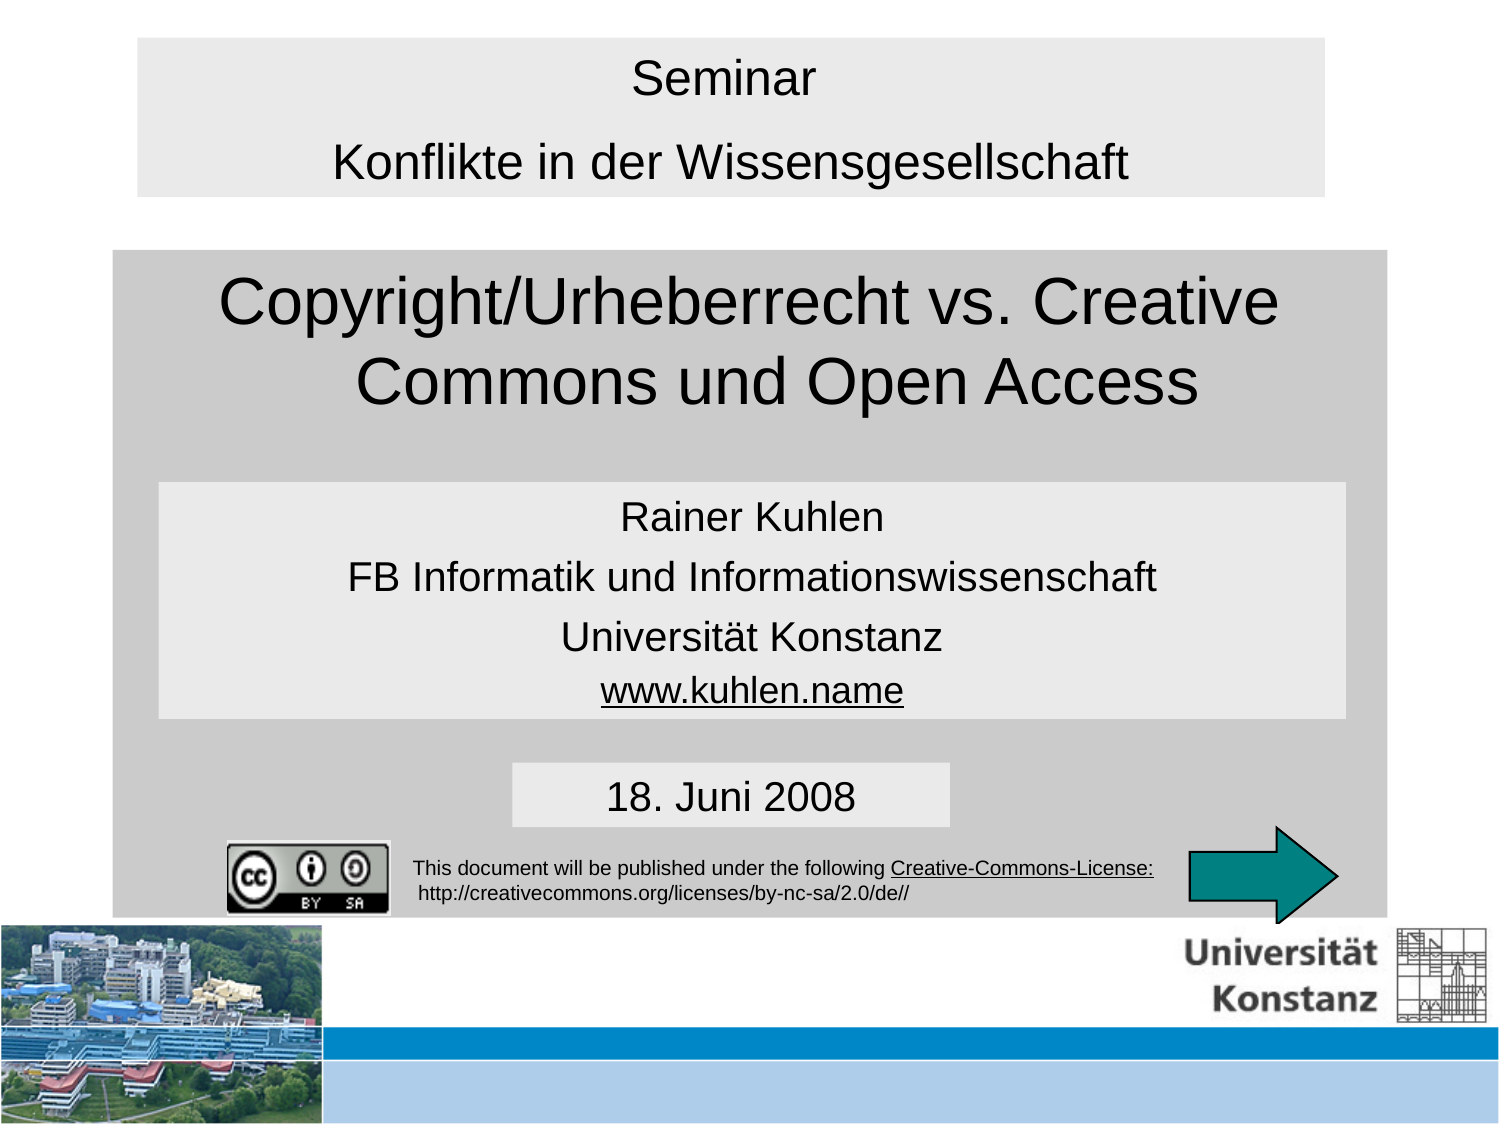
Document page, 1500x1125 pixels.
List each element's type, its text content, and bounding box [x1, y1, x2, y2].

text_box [227, 827, 1338, 923]
subtitle Copyright/Urheberrecht vs. Creative Commons und Open Access [112, 249, 1388, 918]
text_box 18. Juni 2008 [512, 762, 950, 825]
text_box Rainer Kuhlen FB Informatik und Informationswissenschaft Universität Konstanz www.kuhlen.name [158, 482, 1346, 719]
picture [0, 924, 1500, 1125]
text_box Seminar Konflikte in der Wissensgesellschaft [137, 37, 1325, 198]
